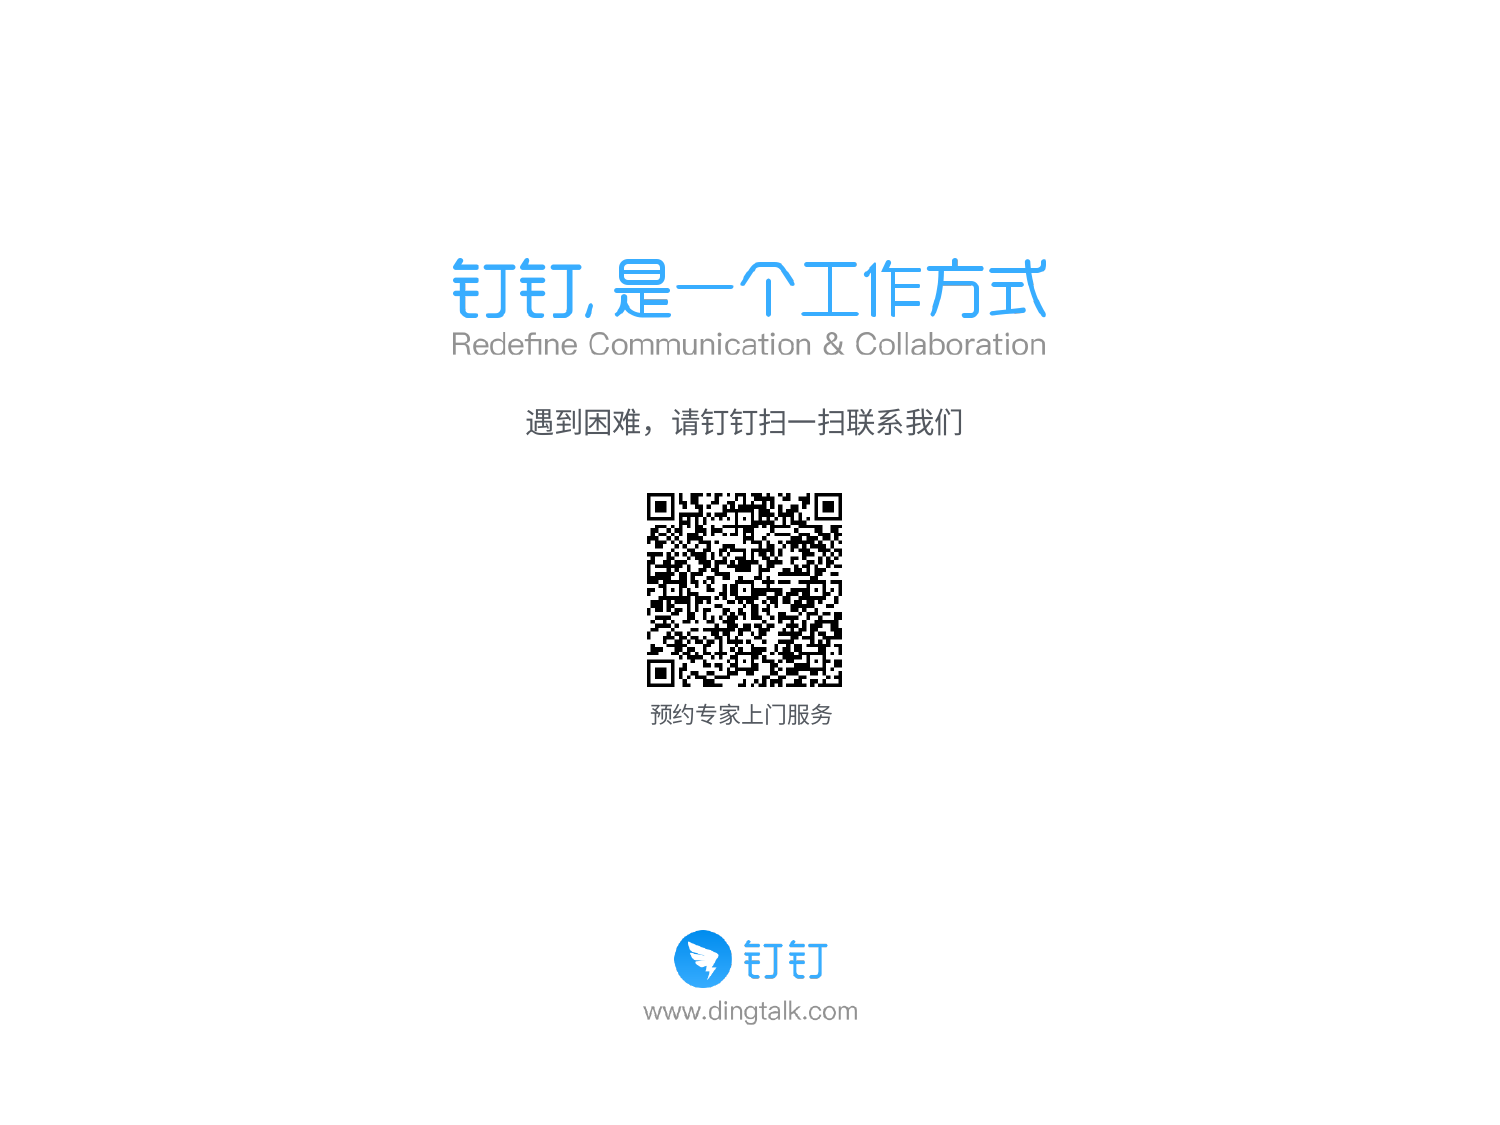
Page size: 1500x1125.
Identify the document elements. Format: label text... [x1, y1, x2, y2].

picture [643, 489, 846, 691]
picture [453, 258, 1046, 355]
picture [643, 930, 857, 1025]
text_box 预约专家上门服务 [644, 695, 841, 735]
text_box 遇到困难，请钉钉扫一扫联系我们 [519, 398, 970, 446]
